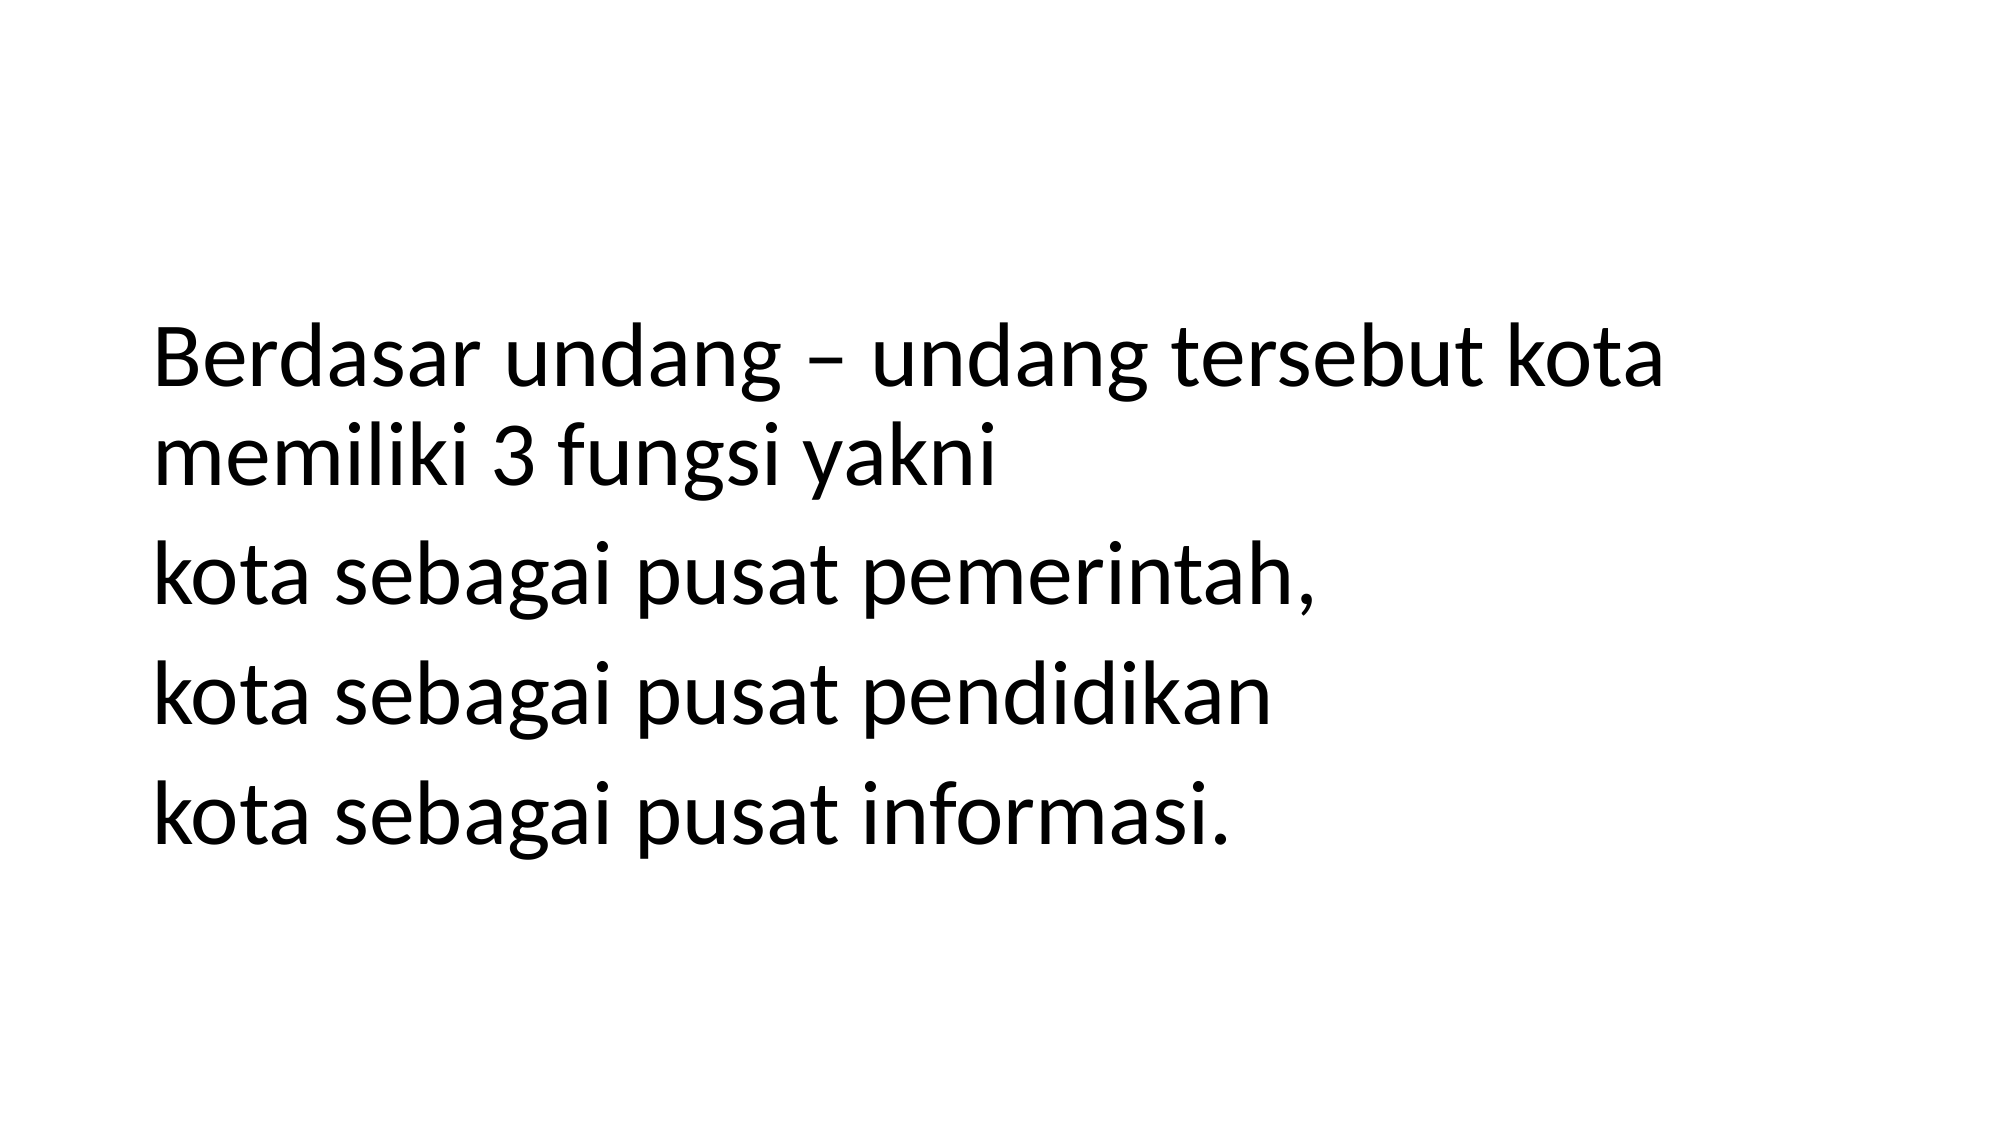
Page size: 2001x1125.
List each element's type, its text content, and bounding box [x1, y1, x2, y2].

list Berdasar undang – undang tersebut kota memiliki 3 fungsi yakni kota sebagai pusat pemerintah, kota sebagai pusat pendidikan kota sebagai pusat informasi. [137, 299, 1863, 1014]
